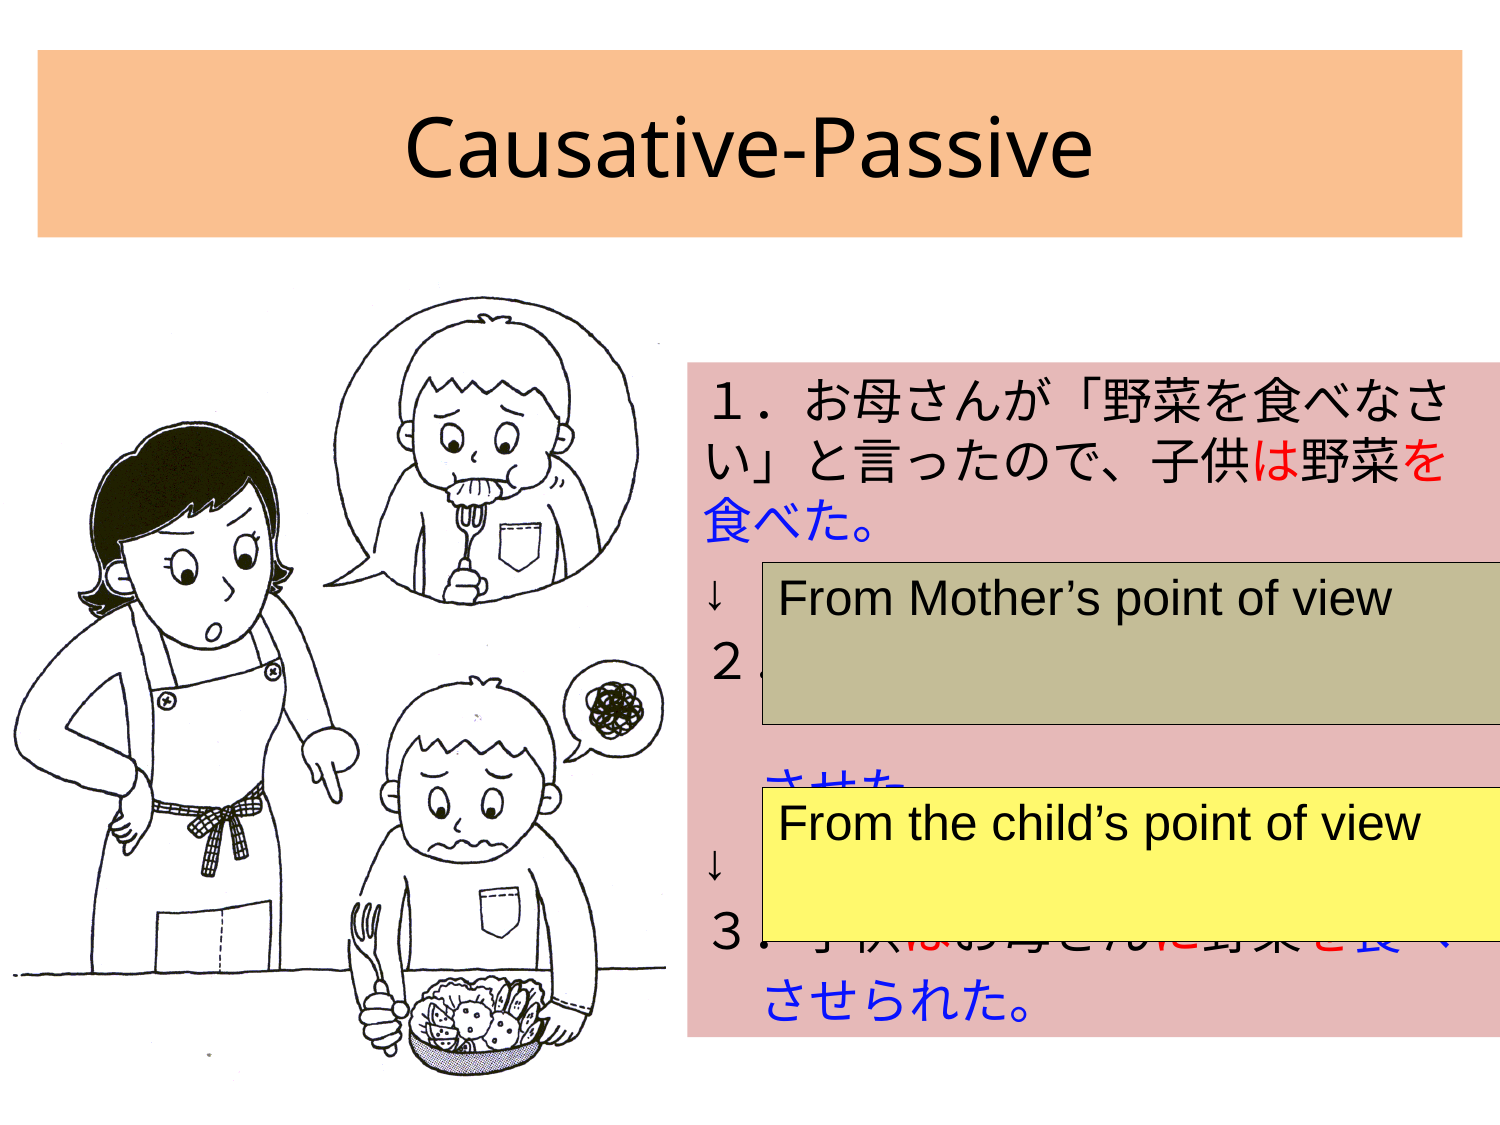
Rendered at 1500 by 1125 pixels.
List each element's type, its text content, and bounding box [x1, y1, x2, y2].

text_box １．お母さんが「野菜を食べなさい」と言ったので、子供は野菜を食べた。 ↓ ２．お母さんは子供に野菜を食べ させた。 ↓ ３．子供はお母さんに野菜を食べ させられた。 [687, 362, 1500, 1038]
table_header From Mother’s point of view [763, 563, 1500, 724]
picture [0, 262, 667, 1088]
title Causative-Passive [37, 50, 1463, 238]
table_header From the child’s point of view [763, 788, 1500, 941]
